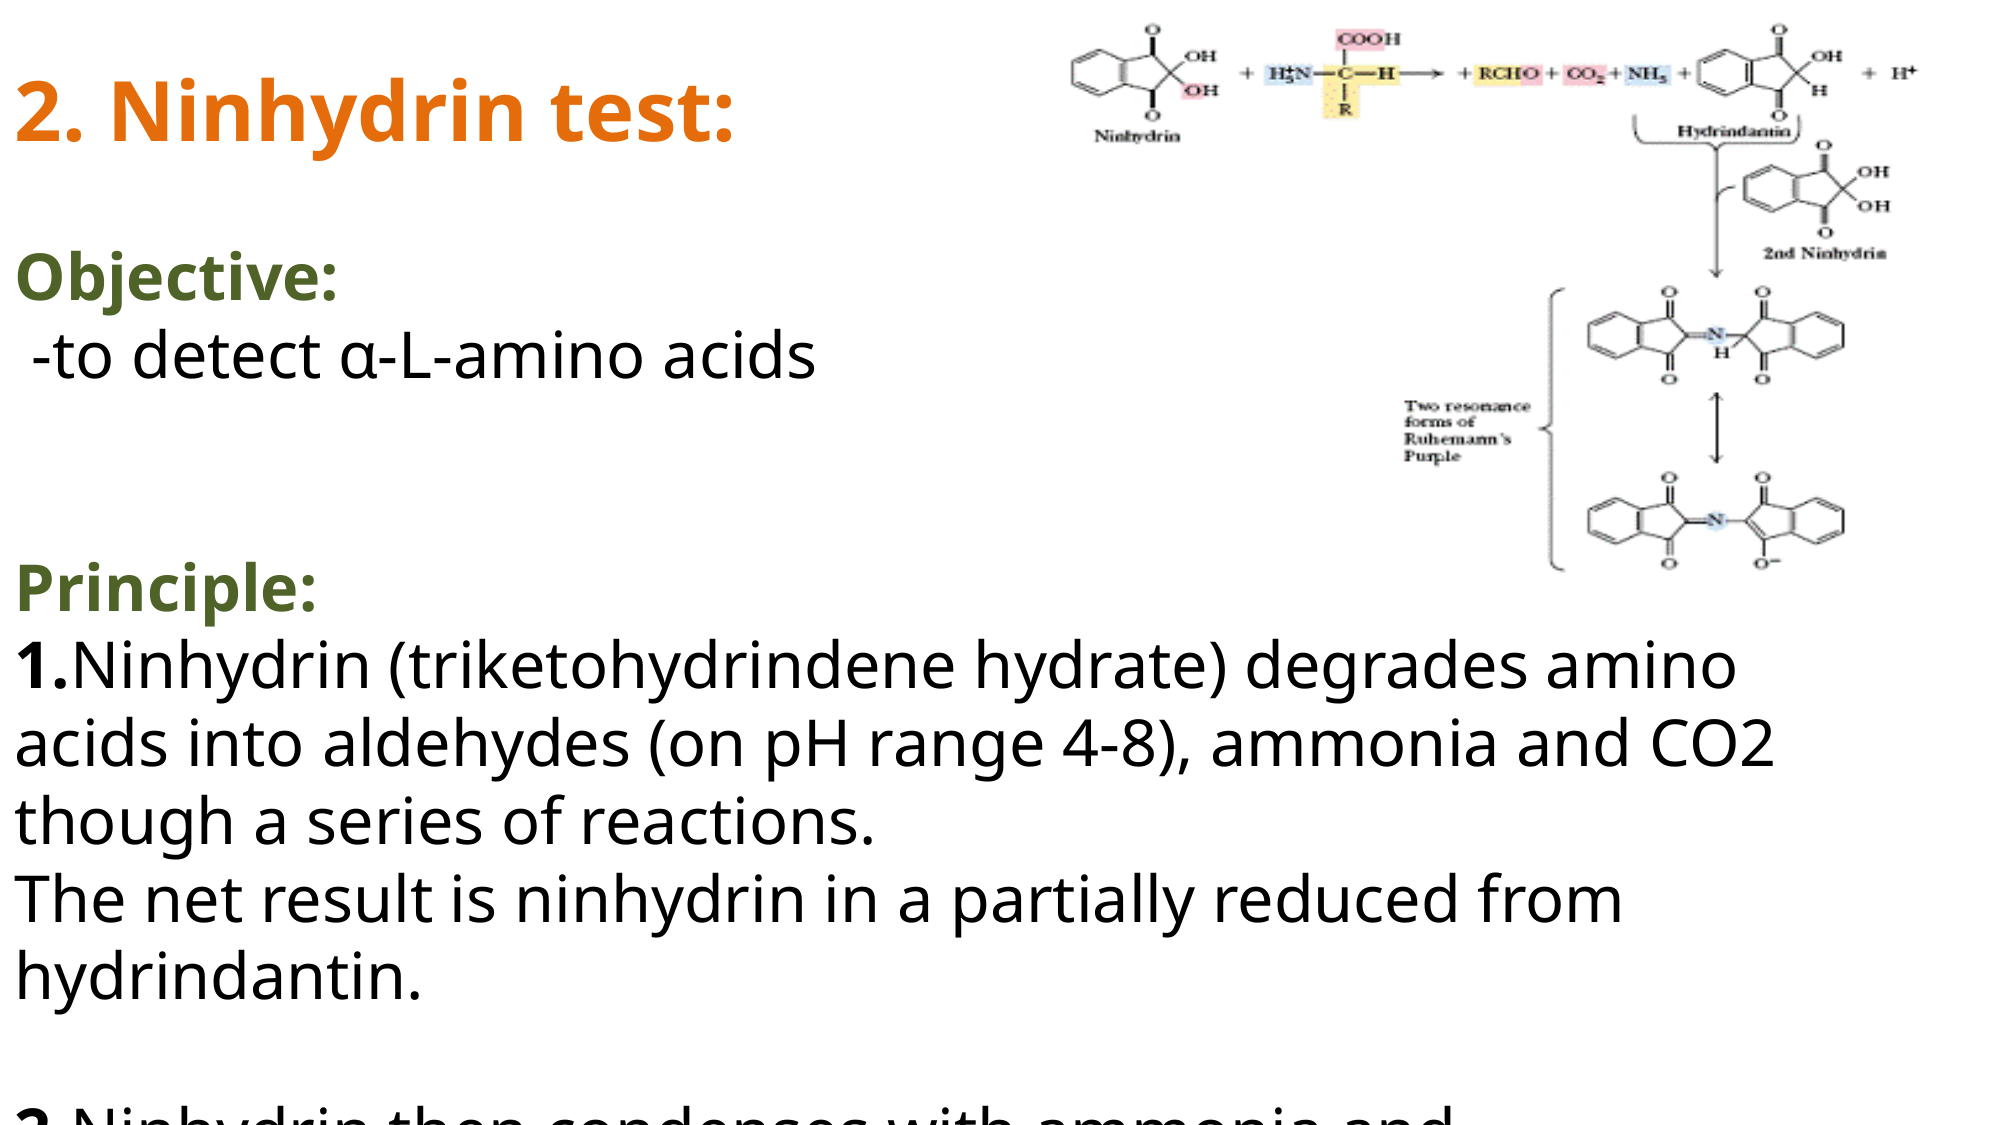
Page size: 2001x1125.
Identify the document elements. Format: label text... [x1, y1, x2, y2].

text_box 2. Ninhydrin test: Objective: -to detect α-L-amino acids Principle: 1.Ninhydrin (triketohydrindene hydrate) degrades amino acids into aldehydes (on pH range 4-8), ammonia and CO2 though a series of reactions. The net result is ninhydrin in a partially reduced from hydrindantin. 2.Ninhydrin then condenses with ammonia and hydrindantin to produce an intensely blue or purple pigment, sometimes called ruhemann's purple [0, 50, 1834, 1125]
picture [1062, 12, 1934, 593]
